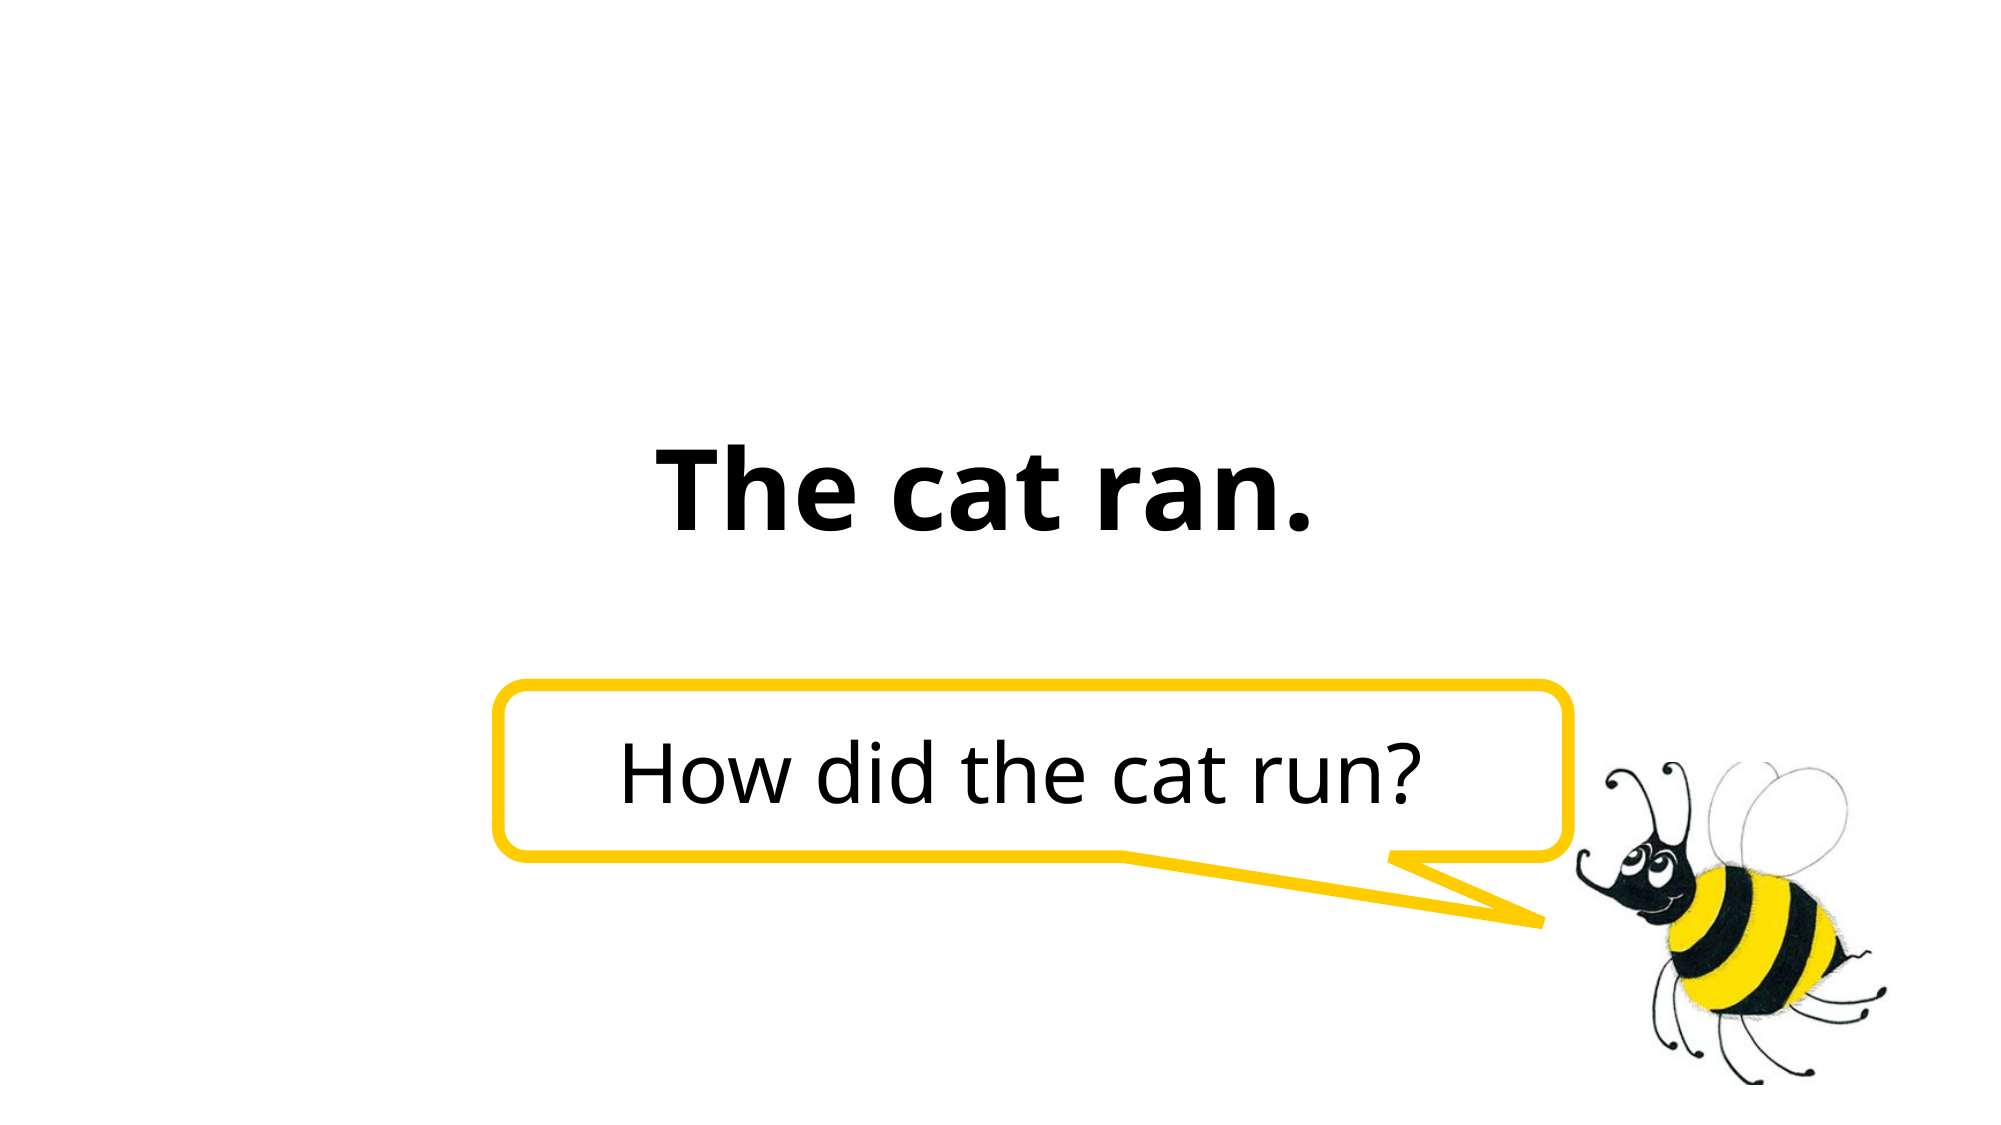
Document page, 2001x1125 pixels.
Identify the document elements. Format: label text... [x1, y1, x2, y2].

text_box How did the cat run? [498, 712, 1542, 828]
picture [1568, 762, 1891, 1085]
text_box The cat ran. [440, 410, 1530, 561]
text_box [497, 683, 1570, 925]
